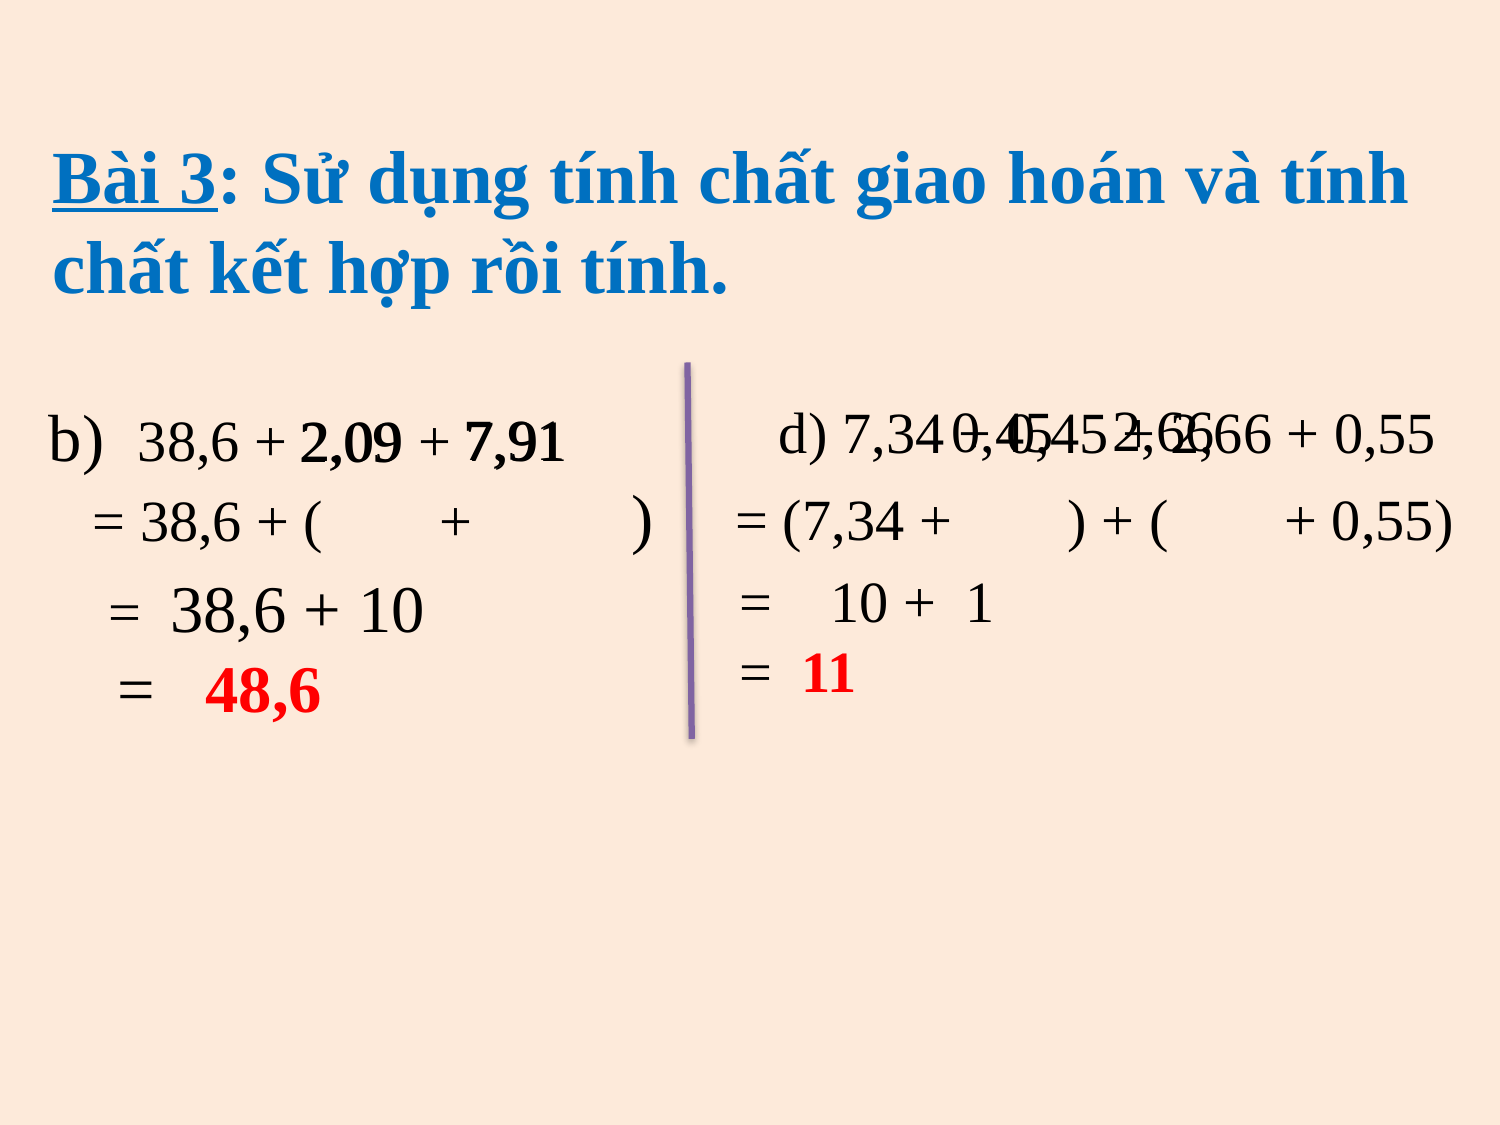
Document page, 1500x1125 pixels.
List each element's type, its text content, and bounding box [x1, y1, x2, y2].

text_box 2,09 [284, 388, 546, 467]
text_box d) 7,34 + 0,45 + 2,66 + 0,55 [764, 387, 1452, 473]
text_box = 38,6 + ( + ) [48, 467, 681, 563]
text_box 2,66 [1097, 386, 1342, 471]
text_box b) 38,6 + 2,09 + 7,91 [33, 387, 680, 483]
text_box = (7,34 + ) + ( + 0,55) [698, 474, 1475, 560]
text_box 0,45 [936, 386, 1182, 472]
text_box Bài 3: Sử dụng tính chất giao hoán và tính chất kết hợp rồi tính. [37, 121, 1425, 317]
text_box = 10 + 1 = 11 [725, 557, 1500, 712]
text_box = 38,6 + 10 = 48,6 [35, 558, 682, 733]
text_box = 38,6 + ( + ) [698, 467, 763, 474]
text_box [687, 362, 693, 739]
text_box 7,91 [546, 394, 680, 467]
